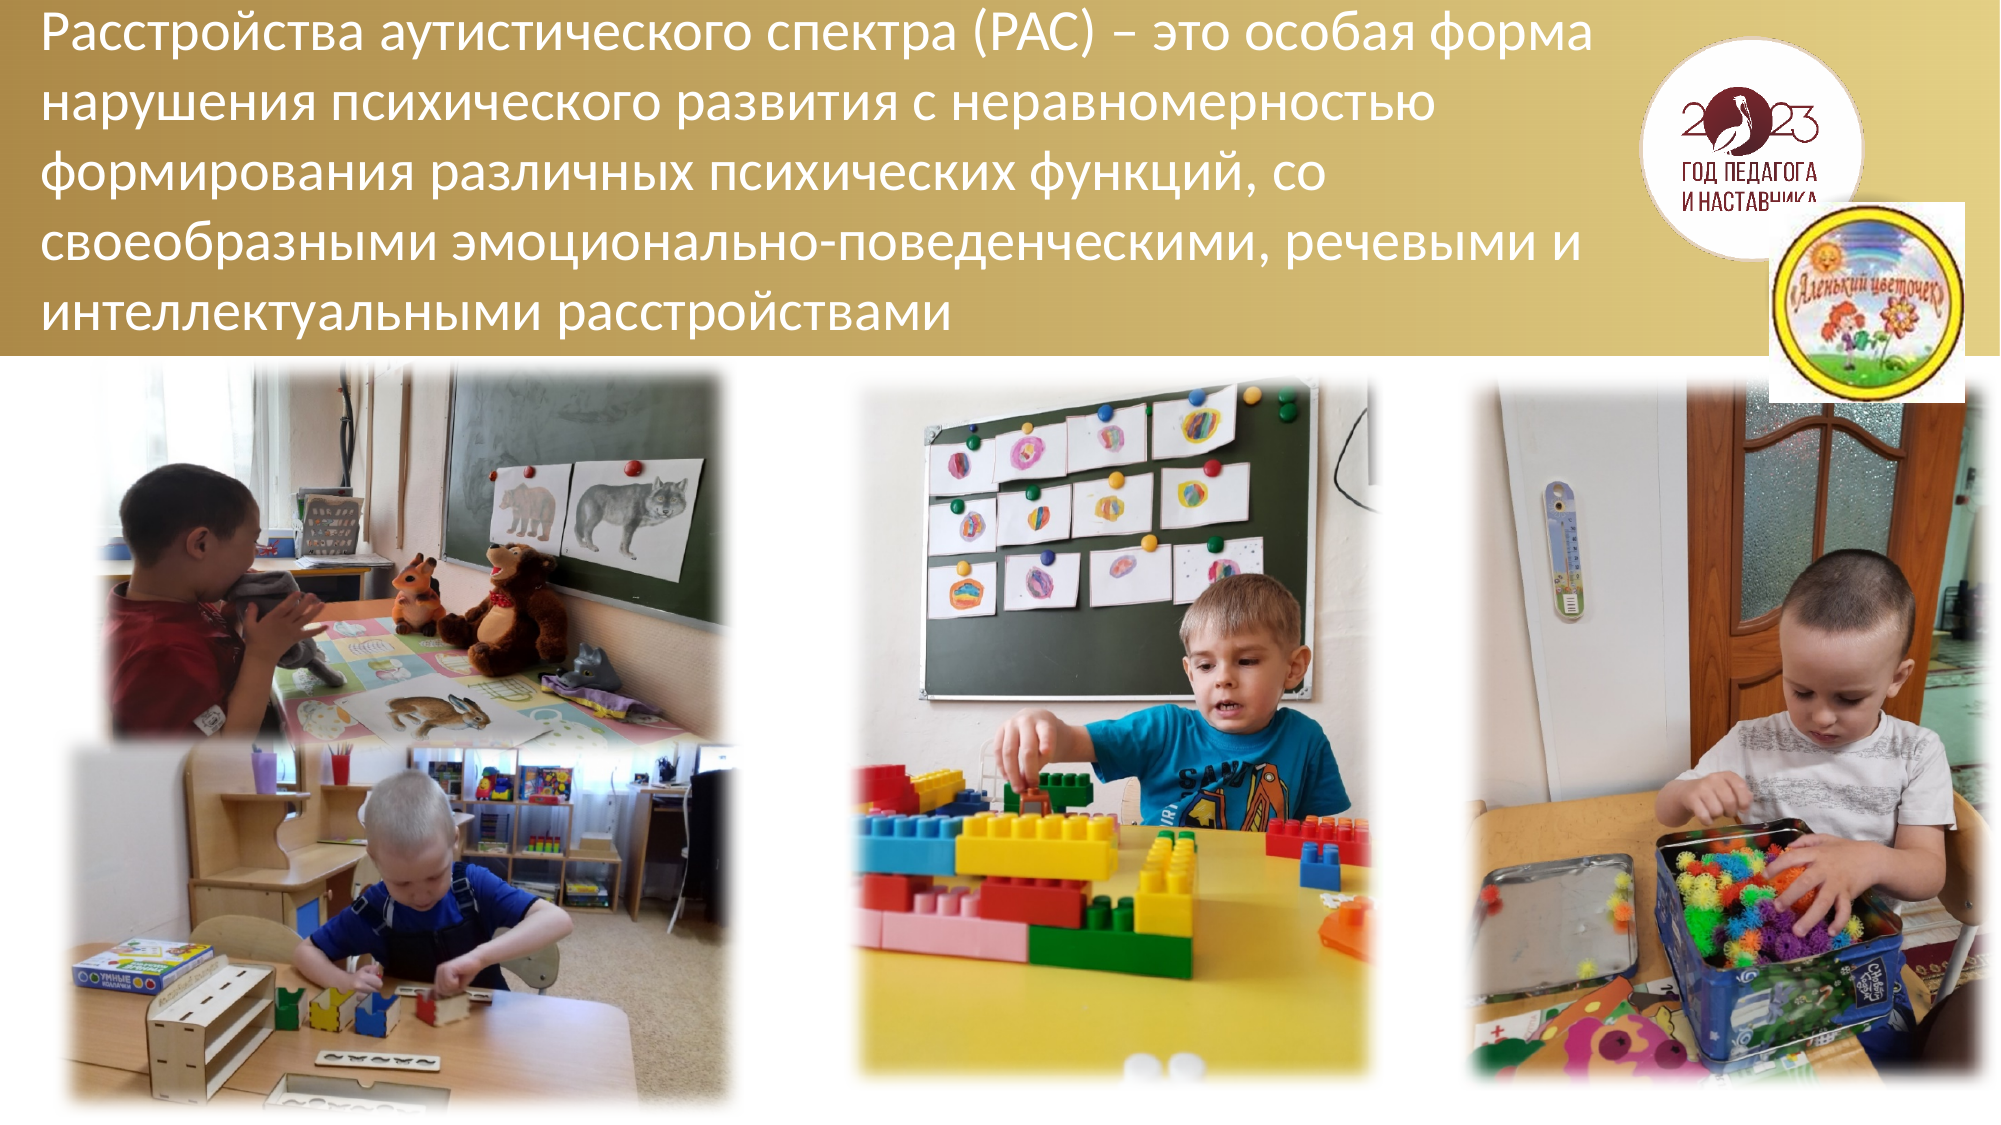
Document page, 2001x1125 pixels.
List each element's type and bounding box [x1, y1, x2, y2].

picture [52, 355, 745, 1118]
list [0, 0, 2000, 356]
text_box [738, 356, 1442, 423]
picture [753, 36, 2000, 1064]
